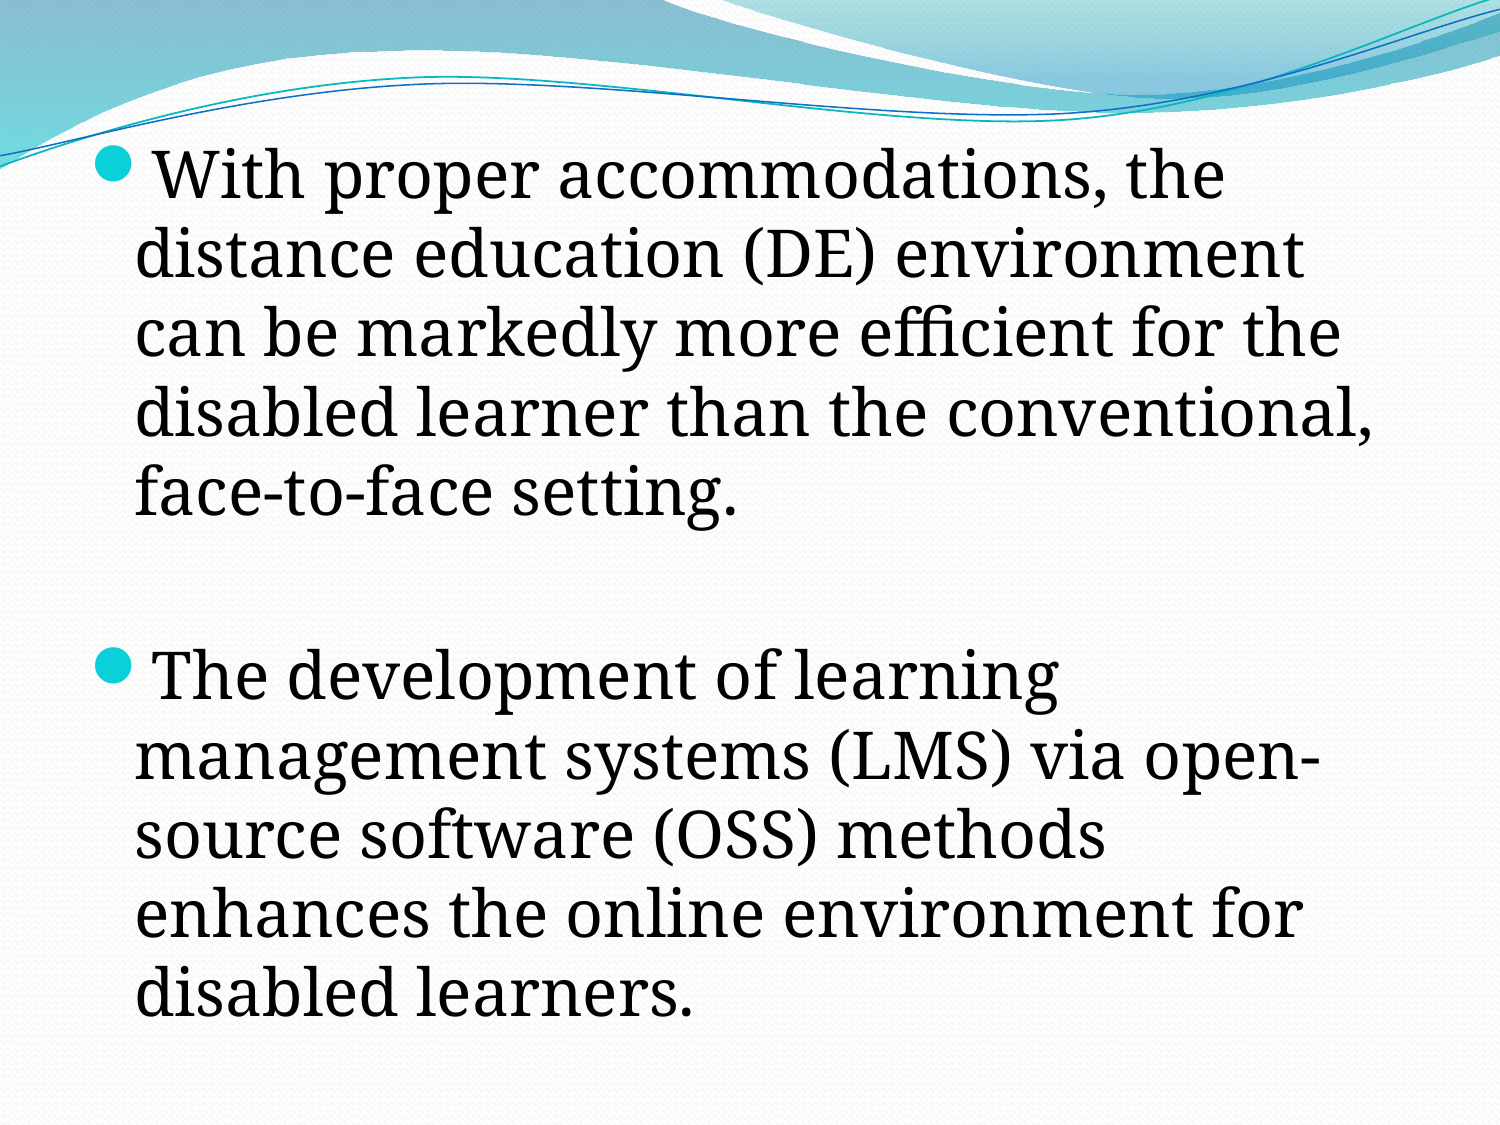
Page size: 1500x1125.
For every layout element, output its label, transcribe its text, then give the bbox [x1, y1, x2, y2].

list With proper accommodations, the distance education (DE) environment can be markedly more efficient for the disabled learner than the conventional, face-to-face setting. The development of learning management systems (LMS) via open-source software (OSS) methods enhances the online environment for disabled learners. [75, 125, 1425, 1038]
